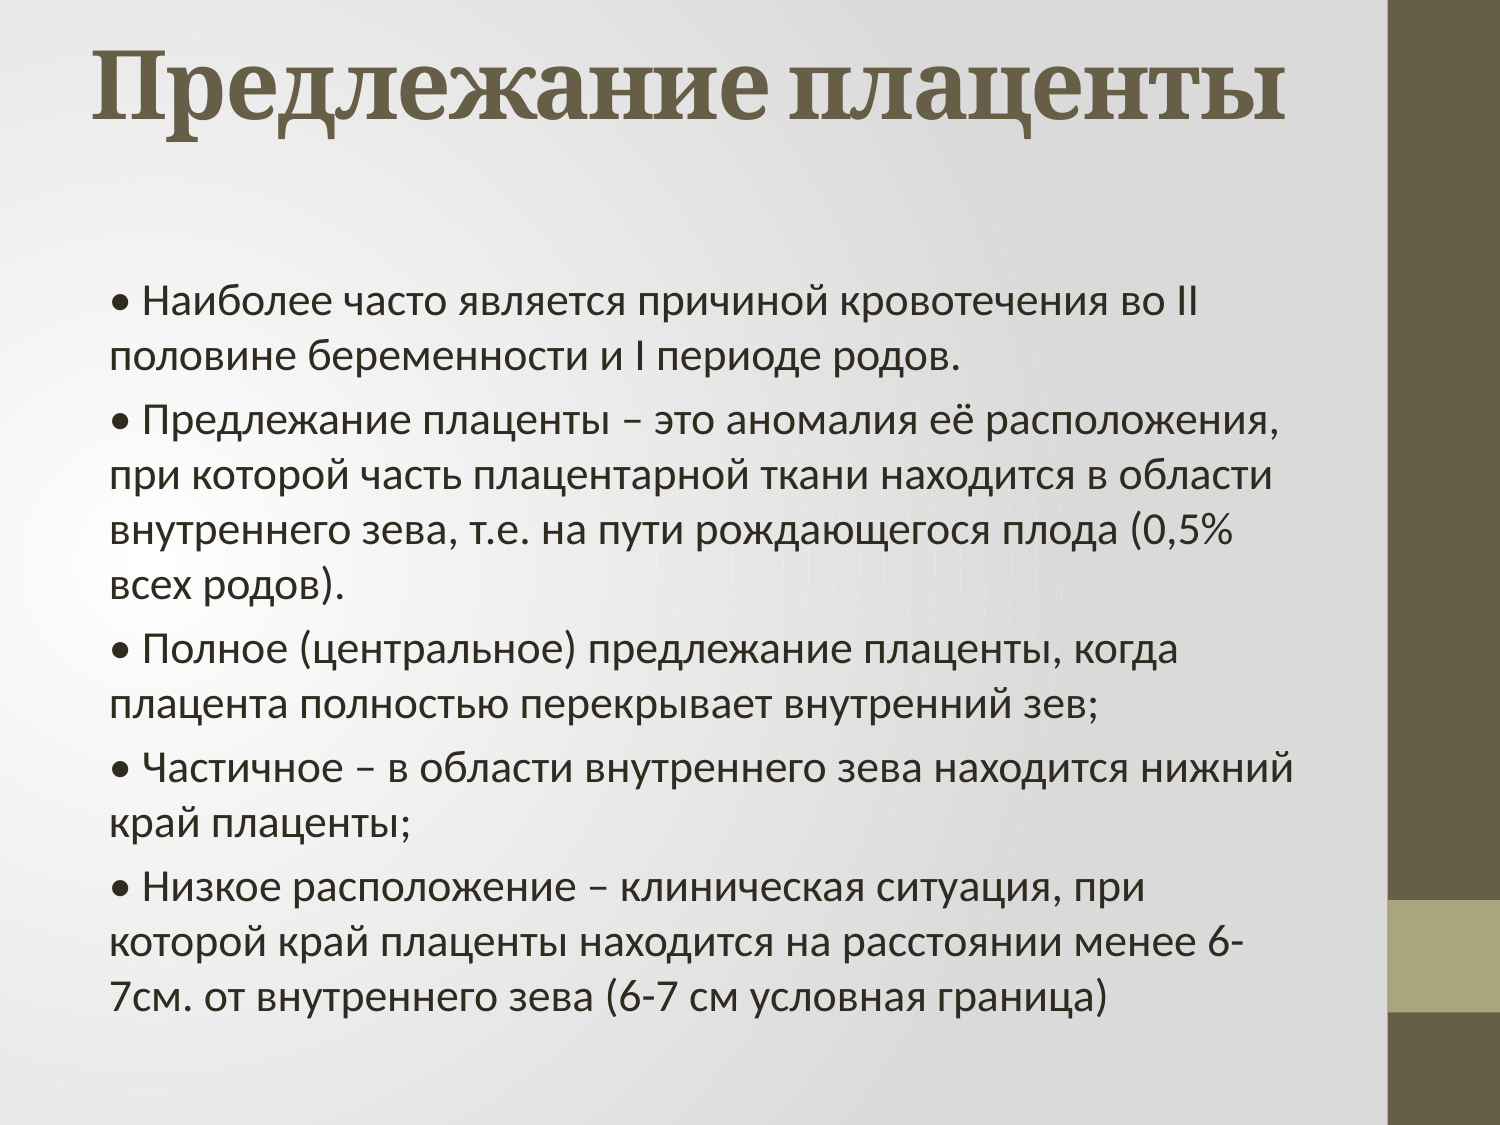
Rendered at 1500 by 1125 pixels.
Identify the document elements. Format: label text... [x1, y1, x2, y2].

title Предлежание плаценты [75, 45, 1325, 233]
list • Наиболее часто является причиной кровотечения во II половине беременности и I периоде родов. • Предлежание плаценты – это аномалия её расположения, при которой часть плацентарной ткани находится в области внутреннего зева, т.е. на пути рождающегося плода (0,5% всех родов). • Полное (центральное) предлежание плаценты, когда плацента полностью перекрывает внутренний зев; • Частичное – в области внутреннего зева находится нижний край плаценты; • Низкое расположение – клиническая ситуация, при которой край плаценты находится на расстоянии менее 6-7см. от внутреннего зева (6-7 см условная граница) [75, 262, 1325, 1050]
